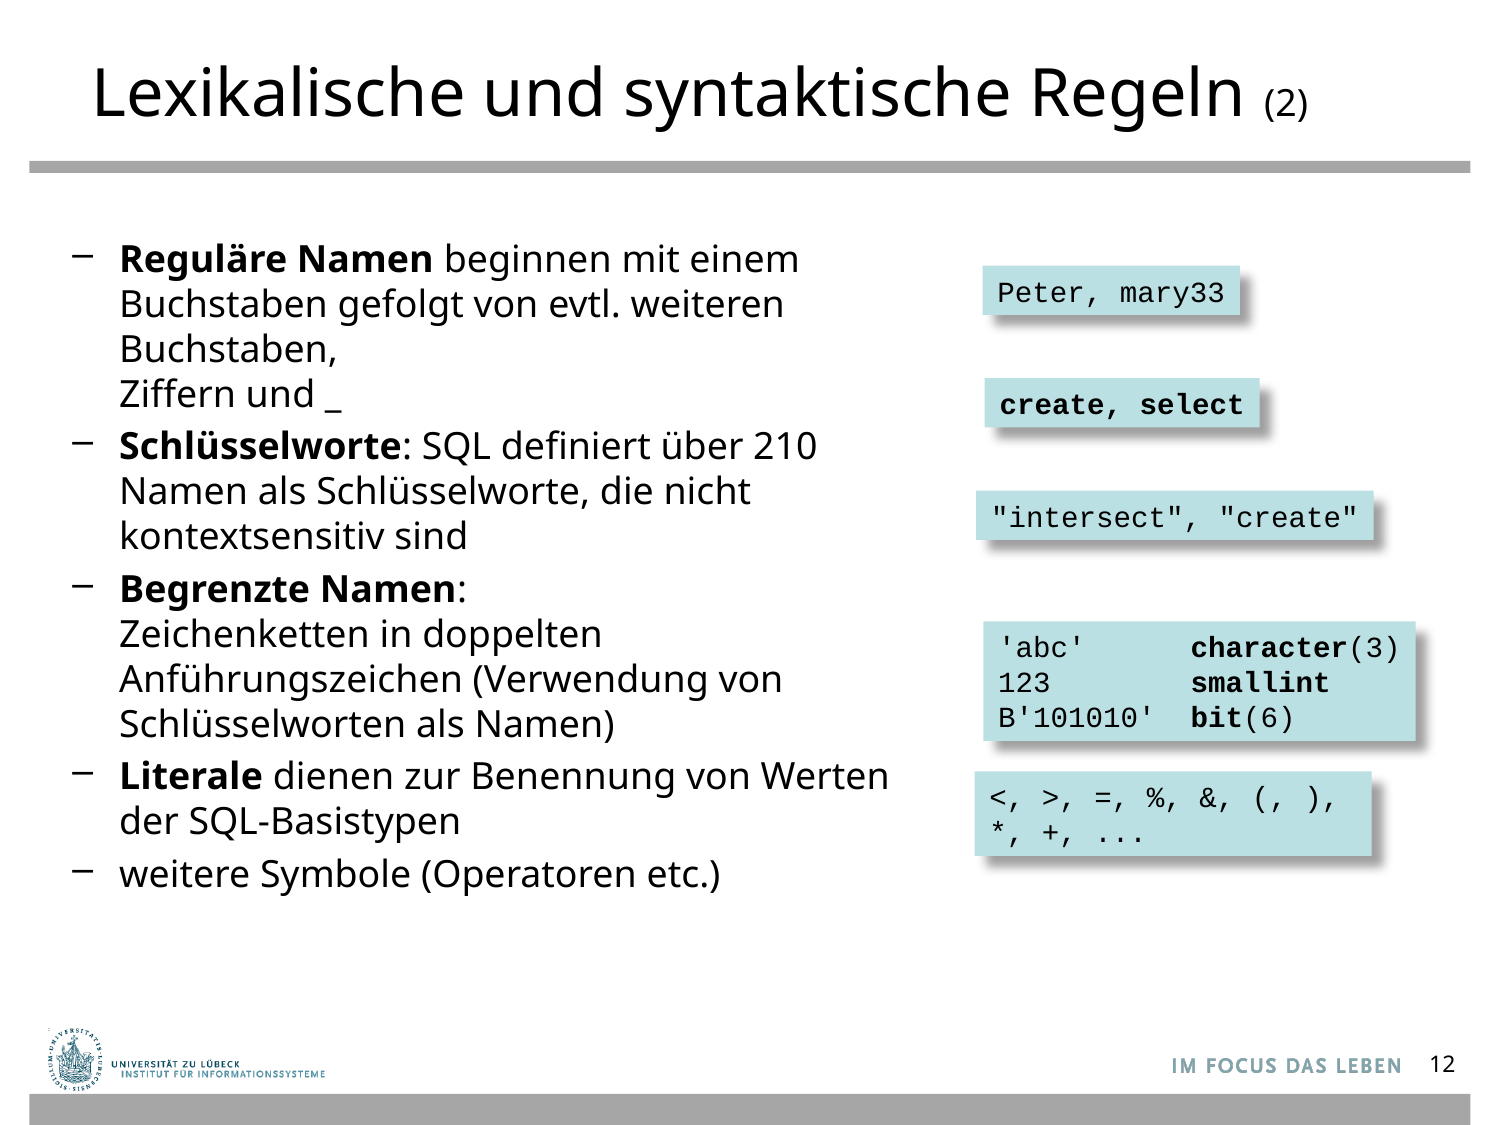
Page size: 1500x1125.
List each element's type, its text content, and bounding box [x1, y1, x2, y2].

slide_number 12 [1305, 1050, 1471, 1083]
text_box "intersect", "create" [976, 490, 1374, 540]
picture [1173, 1058, 1305, 1073]
text_box <, >, =, %, &, (, ), *, +, ... [974, 771, 1372, 856]
text_box create, select [984, 378, 1260, 428]
title Lexikalische und syntaktische Regeln (2) [76, 42, 1427, 126]
list Reguläre Namen beginnen mit einem Buchstaben gefolgt von evtl. weiteren Buchstaben, Ziffern und _ Schlüsselworte: SQL definiert über 210 Namen als Schlüsselworte, die nicht kontextsensitiv sind Begrenzte Namen: Zeichenketten in doppelten Anführungszeichen (Verwendung von Schlüsselworten als Namen) Literale dienen zur Benennung von Werten der SQL-Basistypen weitere Symbole (Operatoren etc.) [0, 174, 940, 1038]
text_box Peter, mary33 [982, 265, 1240, 315]
text_box 'abc' character(3) 123 smallint B'101010' bit(6) [983, 621, 1416, 741]
